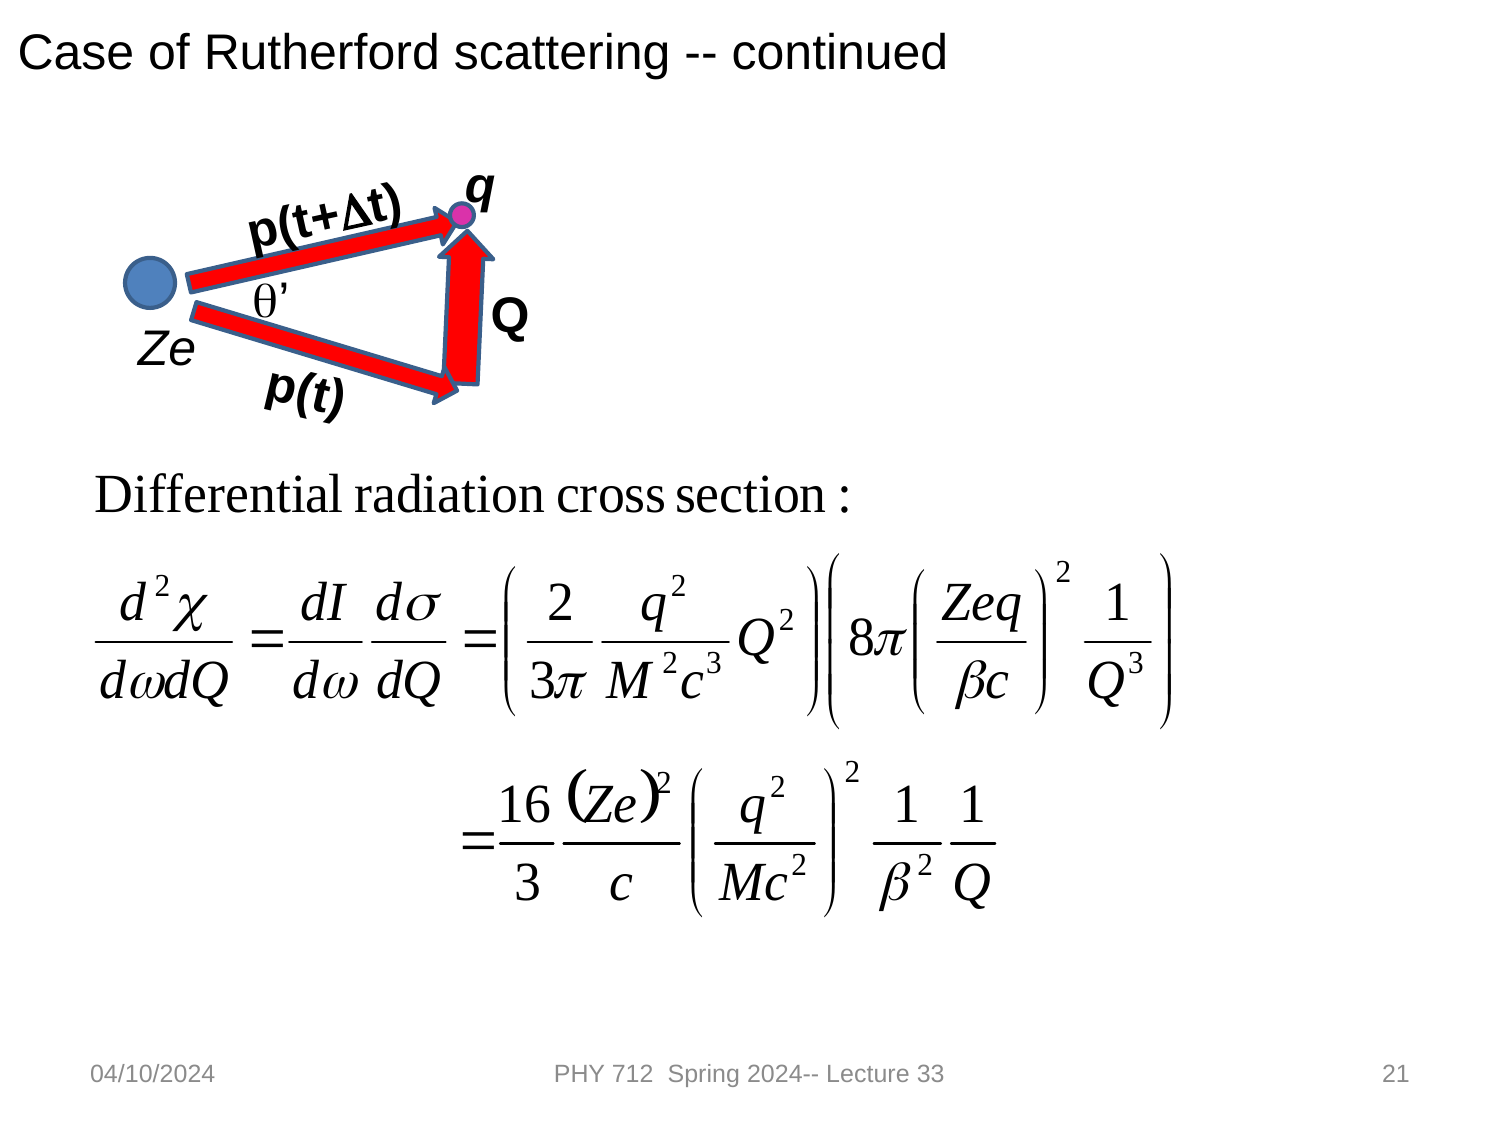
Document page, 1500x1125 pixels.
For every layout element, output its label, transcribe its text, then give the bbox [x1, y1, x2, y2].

footer PHY 712 Spring 2024-- Lecture 33 [512, 1042, 988, 1103]
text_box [122, 145, 576, 437]
text_box Case of Rutherford scattering -- continued [2, 12, 1303, 88]
slide_number 21 [1074, 1042, 1425, 1103]
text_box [86, 462, 1188, 932]
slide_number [75, 1042, 425, 1103]
